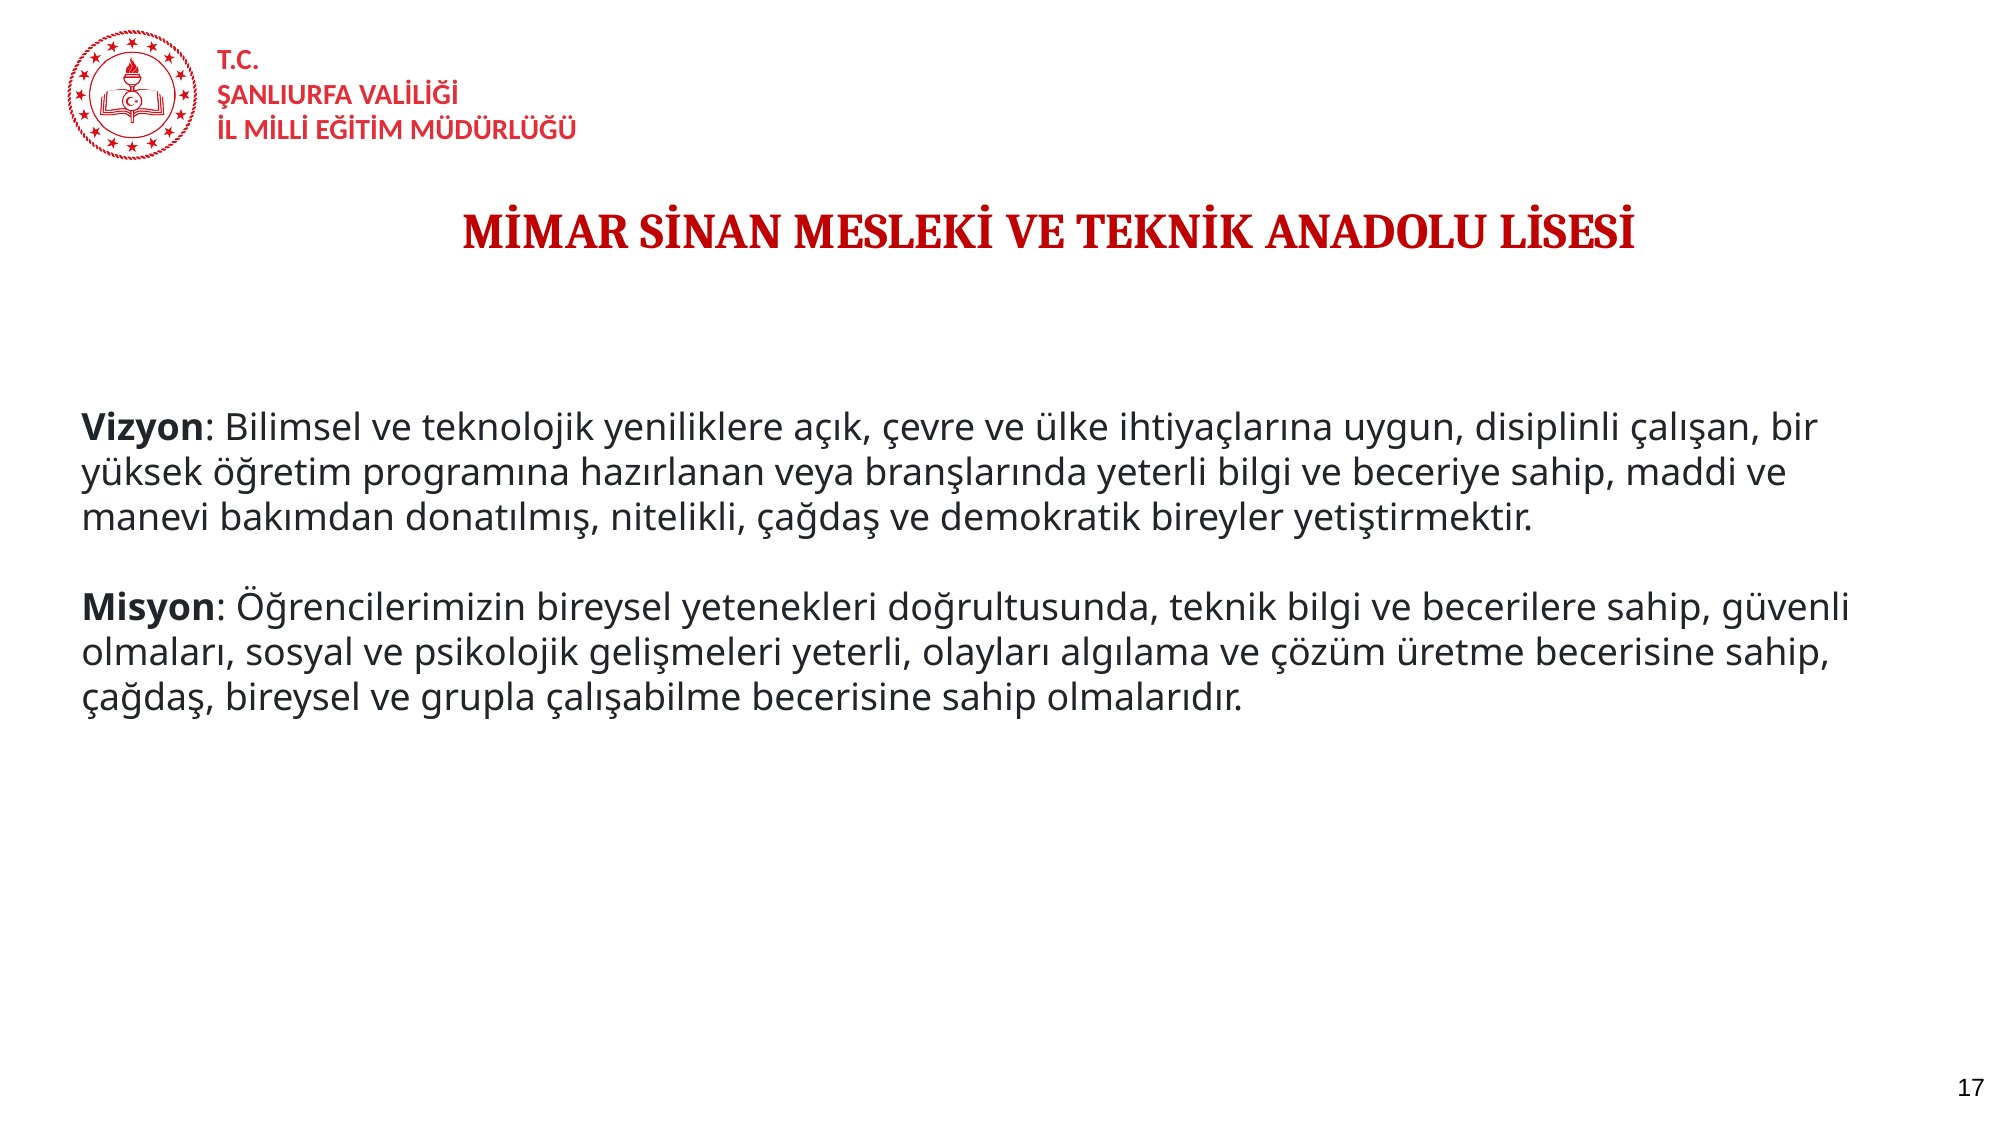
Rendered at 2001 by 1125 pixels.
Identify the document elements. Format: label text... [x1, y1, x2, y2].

picture [41, 0, 443, 249]
text_box Vizyon: Bilimsel ve teknolojik yeniliklere açık, çevre ve ülke ihtiyaçlarına uygun, disiplinli çalışan, bir yüksek öğretim programına hazırlanan veya branşlarında yeterli bilgi ve beceriye sahip, maddi ve manevi bakımdan donatılmış, nitelikli, çağdaş ve demokratik bireyler yetiştirmektir. Misyon: Öğrencilerimizin bireysel yetenekleri doğrultusunda, teknik bilgi ve becerilere sahip, güvenli olmaları, sosyal ve psikolojik gelişmeleri yeterli, olayları algılama ve çözüm üretme becerisine sahip, çağdaş, bireysel ve grupla çalışabilme becerisine sahip olmalarıdır. [66, 395, 1934, 726]
text_box MİMAR SİNAN MESLEKİ VE TEKNİK ANADOLU LİSESİ [309, 199, 1790, 259]
